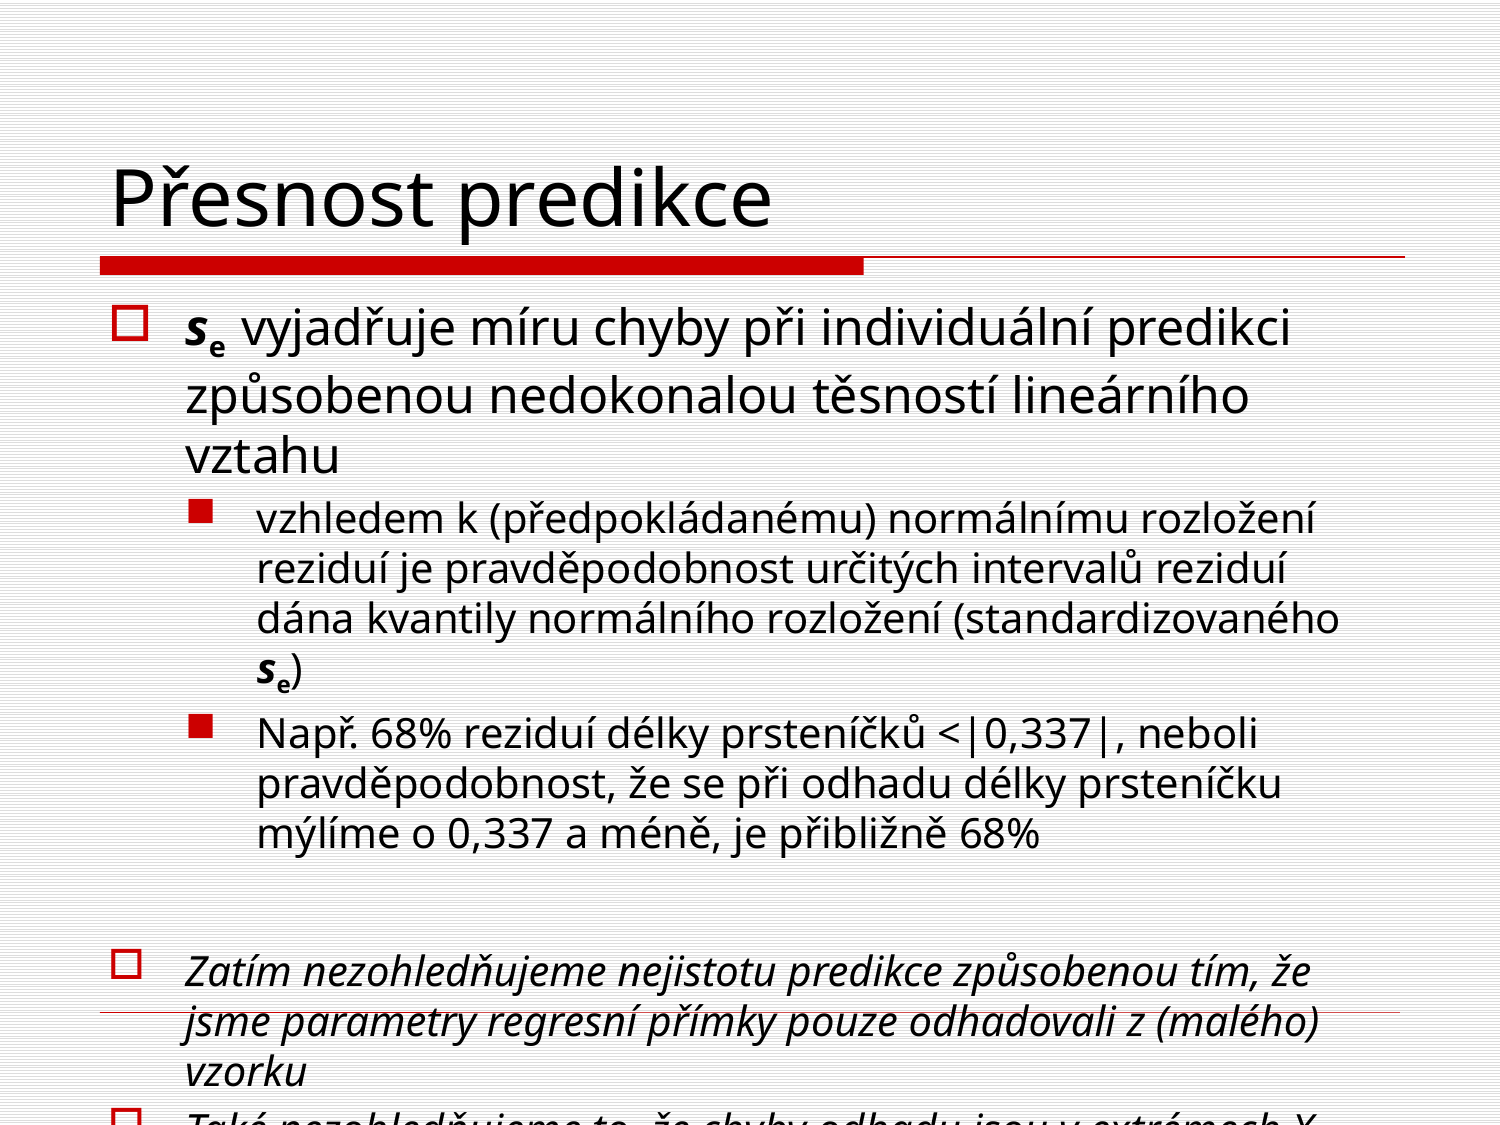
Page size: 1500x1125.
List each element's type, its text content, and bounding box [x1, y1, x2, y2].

list se vyjadřuje míru chyby při individuální predikci způsobenou nedokonalou těsností lineárního vztahu vzhledem k (předpokládanému) normálnímu rozložení reziduí je pravděpodobnost určitých intervalů reziduí dána kvantily normálního rozložení (standardizovaného se) Např. 68% reziduí délky prsteníčků <|0,337|, neboli pravděpodobnost, že se při odhadu délky prsteníčku mýlíme o 0,337 a méně, je přibližně 68% Zatím nezohledňujeme nejistotu predikce způsobenou tím, že jsme parametry regresní přímky pouze odhadovali z (malého) vzorku Také nezohledňujeme to, že chyby odhadu jsou v extrémech X vyšší než okolo průměru X (viz Hendl, s. 285 s chybou) [92, 287, 1406, 988]
title Přesnost predikce [94, 50, 1407, 250]
